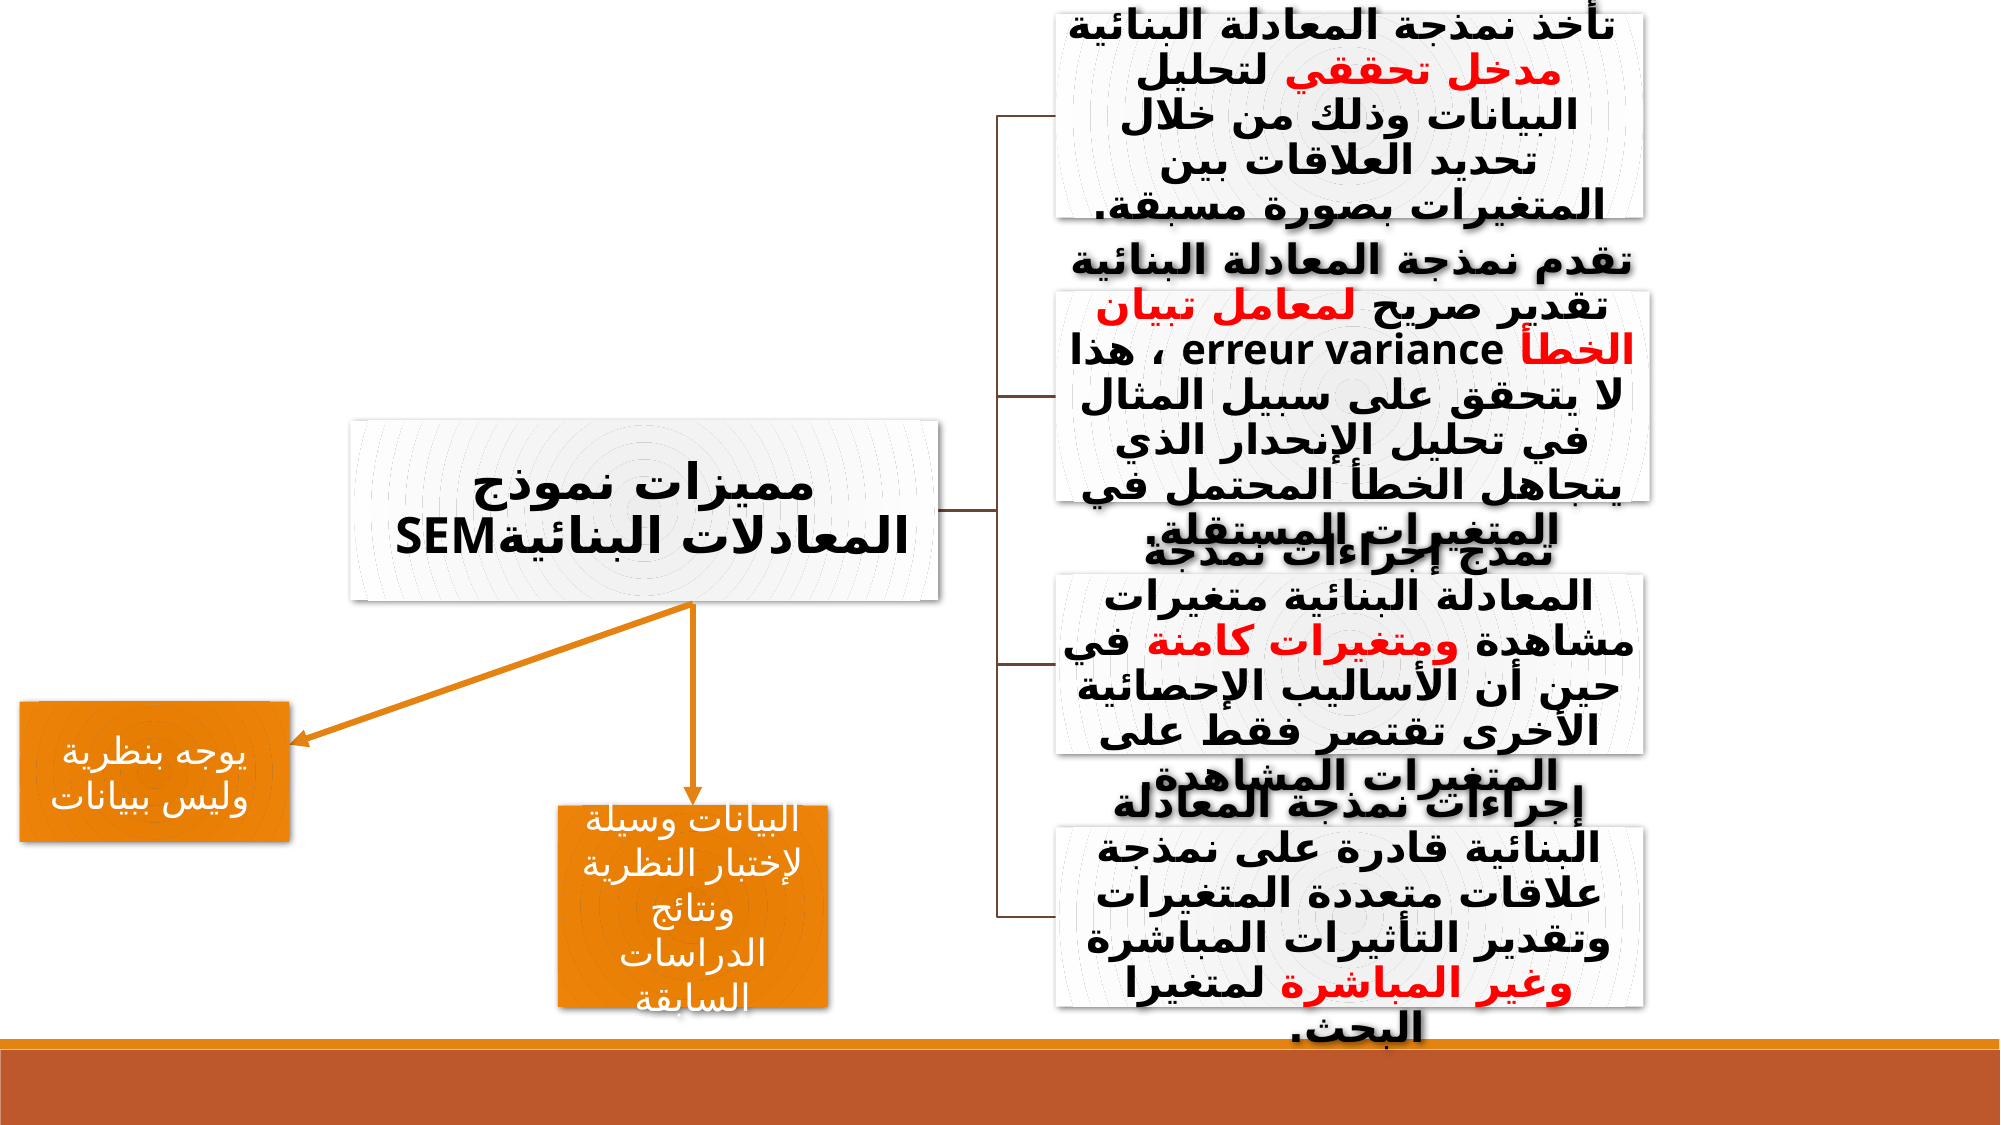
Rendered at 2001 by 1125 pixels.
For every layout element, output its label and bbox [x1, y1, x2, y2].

text_box [288, 603, 692, 746]
text_box [0, 13, 2000, 1008]
